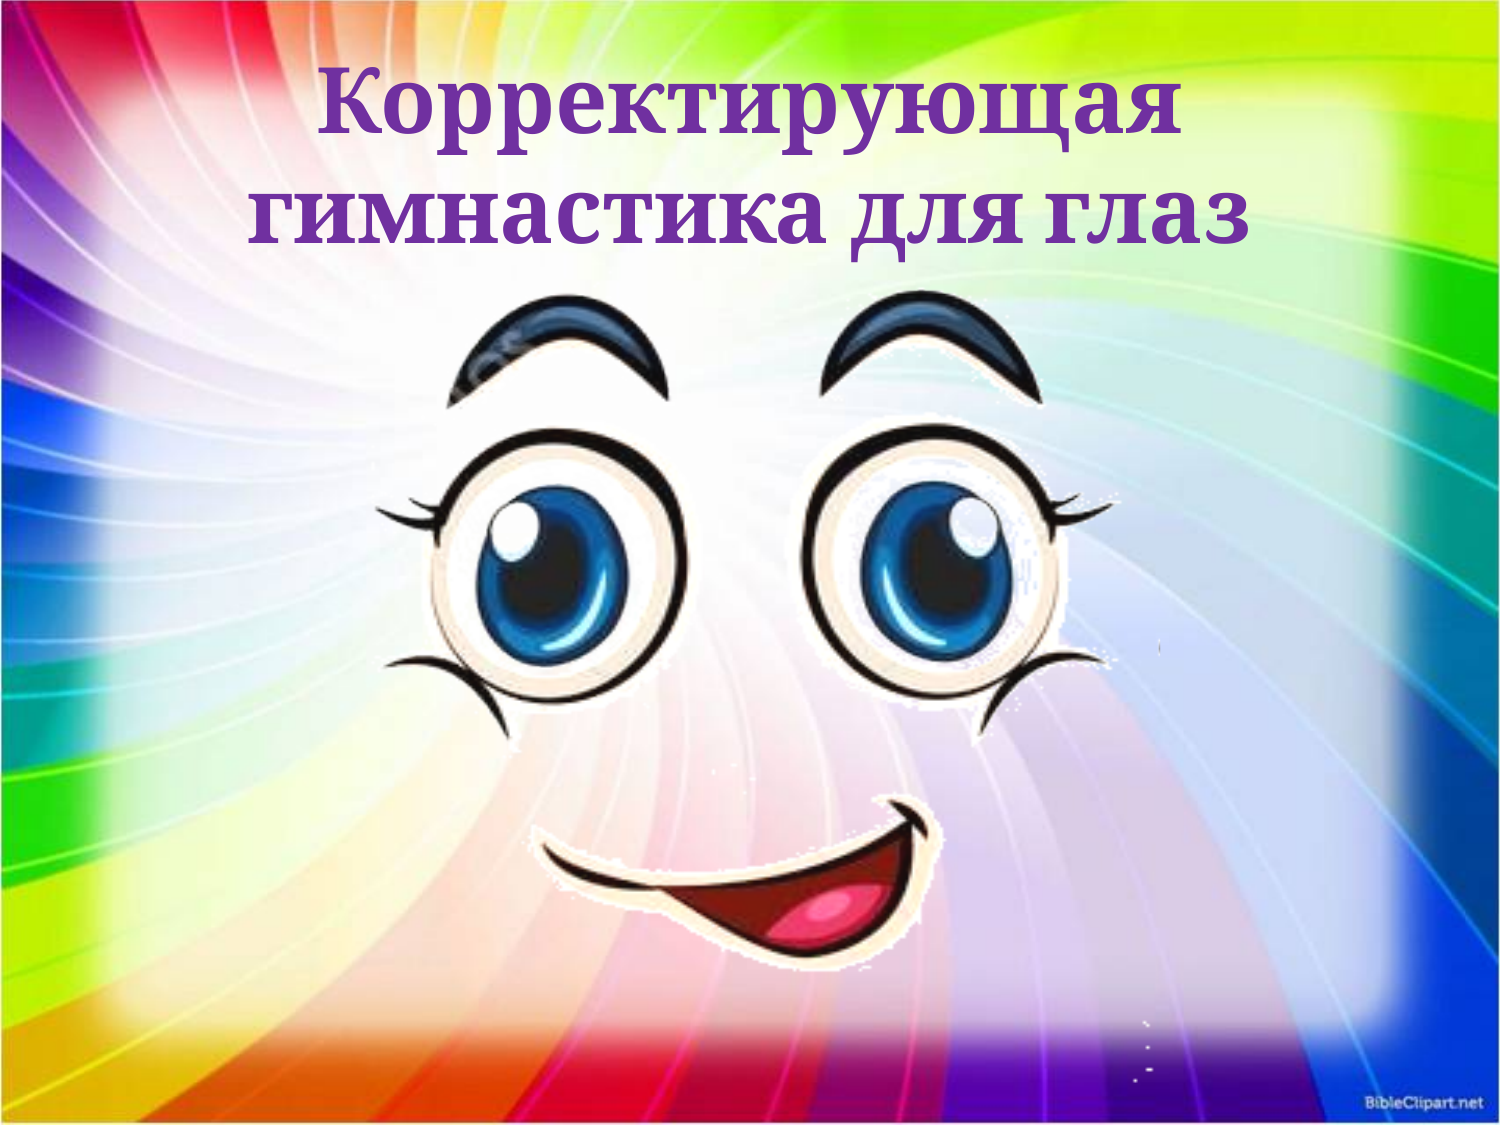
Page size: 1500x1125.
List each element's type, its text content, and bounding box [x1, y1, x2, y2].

picture [0, 0, 1500, 1125]
title Корректирующая гимнастика для глаз [75, 45, 1425, 258]
